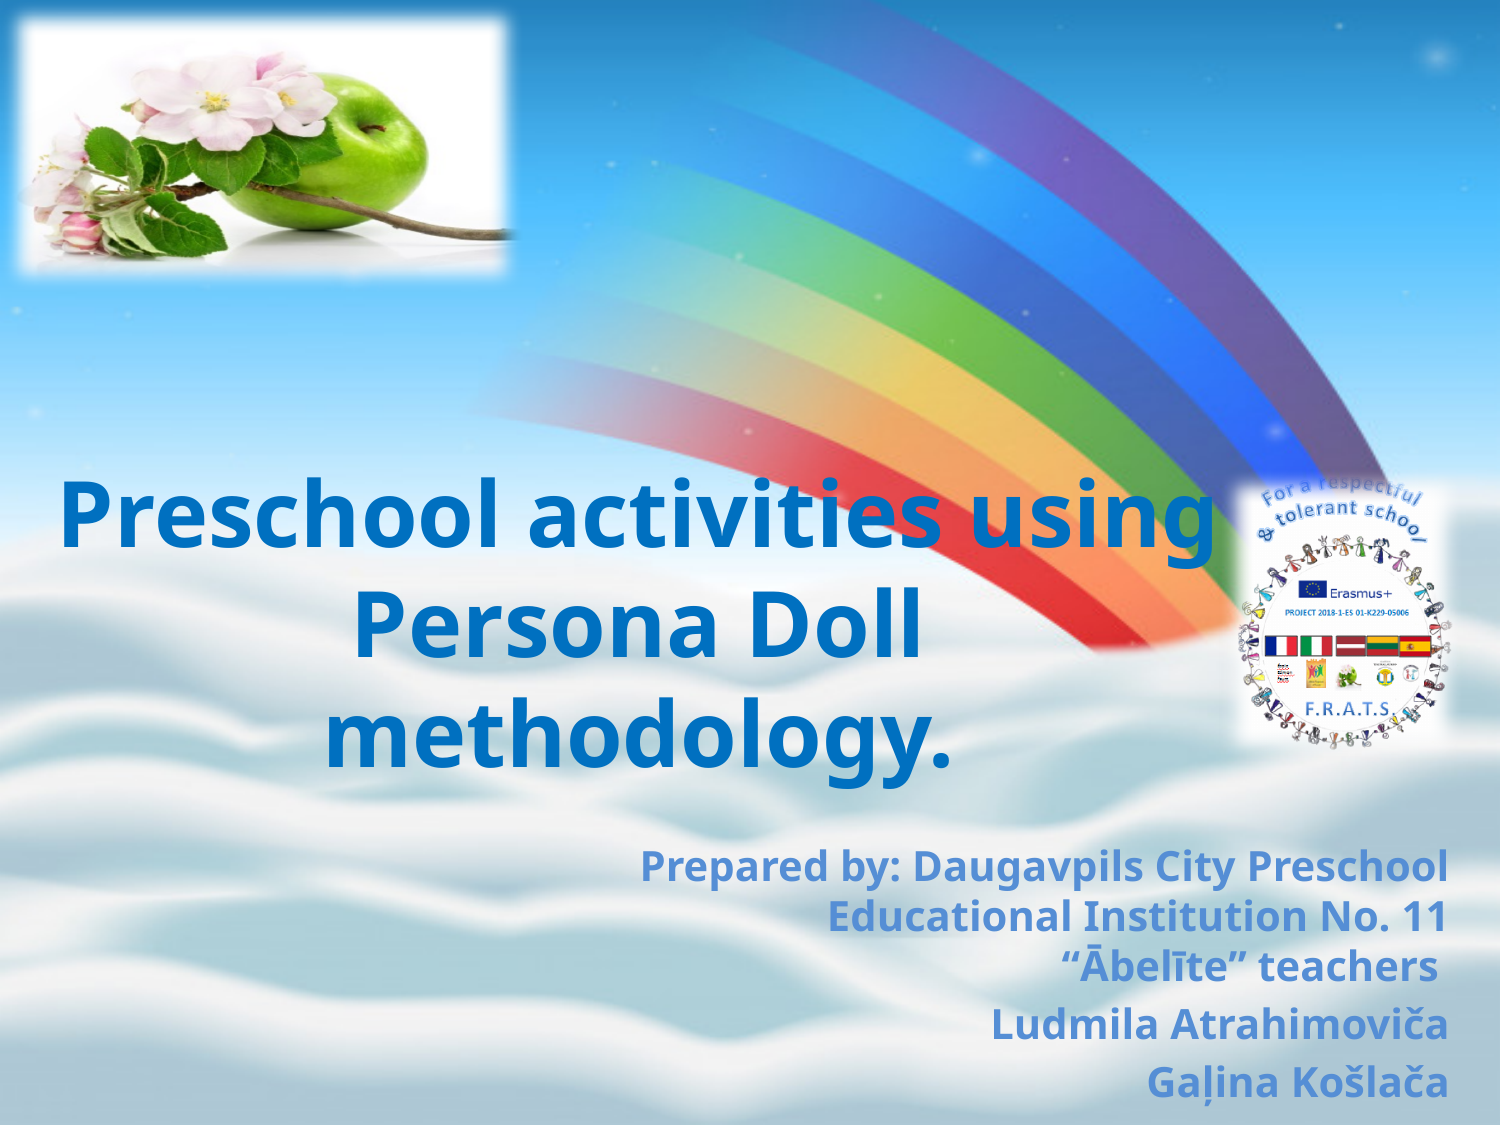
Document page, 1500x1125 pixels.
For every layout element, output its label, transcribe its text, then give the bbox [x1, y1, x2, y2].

subtitle Prepared by: Daugavpils City Preschool Educational Institution No. 11 “Ābelīte” teachers Ludmila Atrahimoviča Gaļina Košlača [621, 832, 1465, 1079]
title Preschool activities using Persona Doll methodology. [23, 410, 1254, 832]
picture [0, 0, 1500, 1125]
